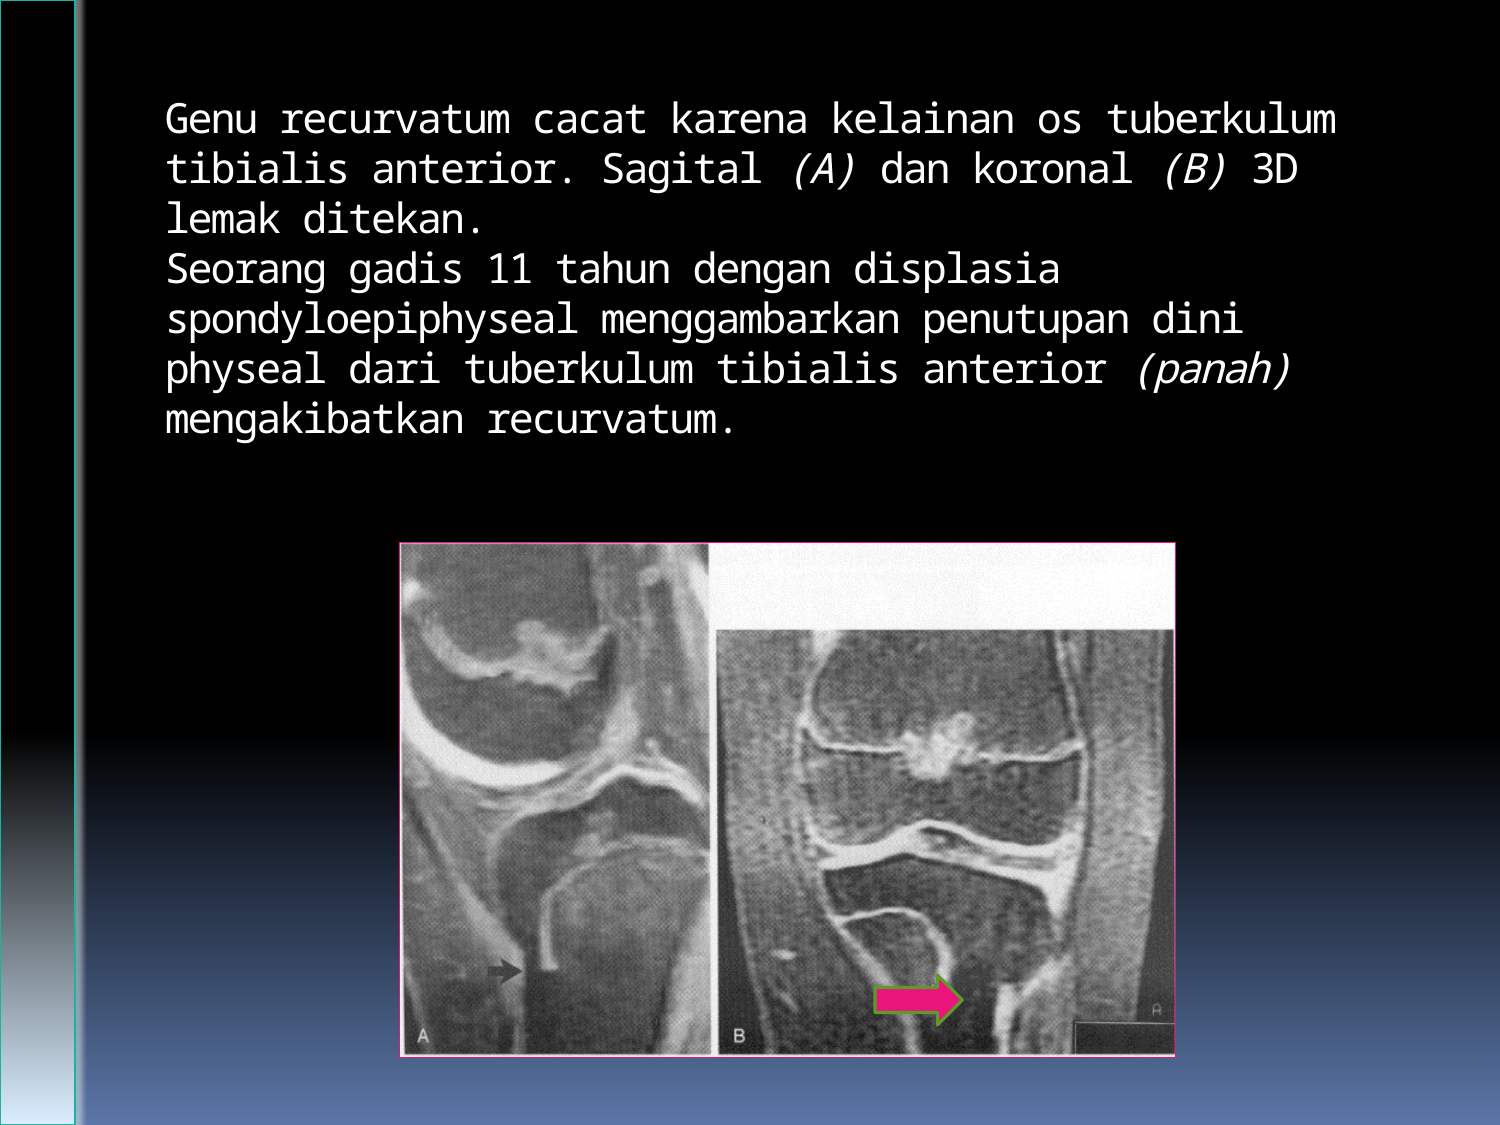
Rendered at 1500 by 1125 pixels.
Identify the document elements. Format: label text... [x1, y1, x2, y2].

text_box [0, 0, 76, 1125]
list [398, 542, 1177, 1058]
title Genu recurvatum cacat karena kelainan os tuberkulum tibialis anterior. Sagital (A) dan koronal (B) 3D lemak ditekan. Seorang gadis 11 tahun dengan displasia spondyloepiphyseal menggambarkan penutupan dini physeal dari tuberkulum tibialis anterior (panah) mengakibatkan recurvatum. [150, 83, 1425, 234]
